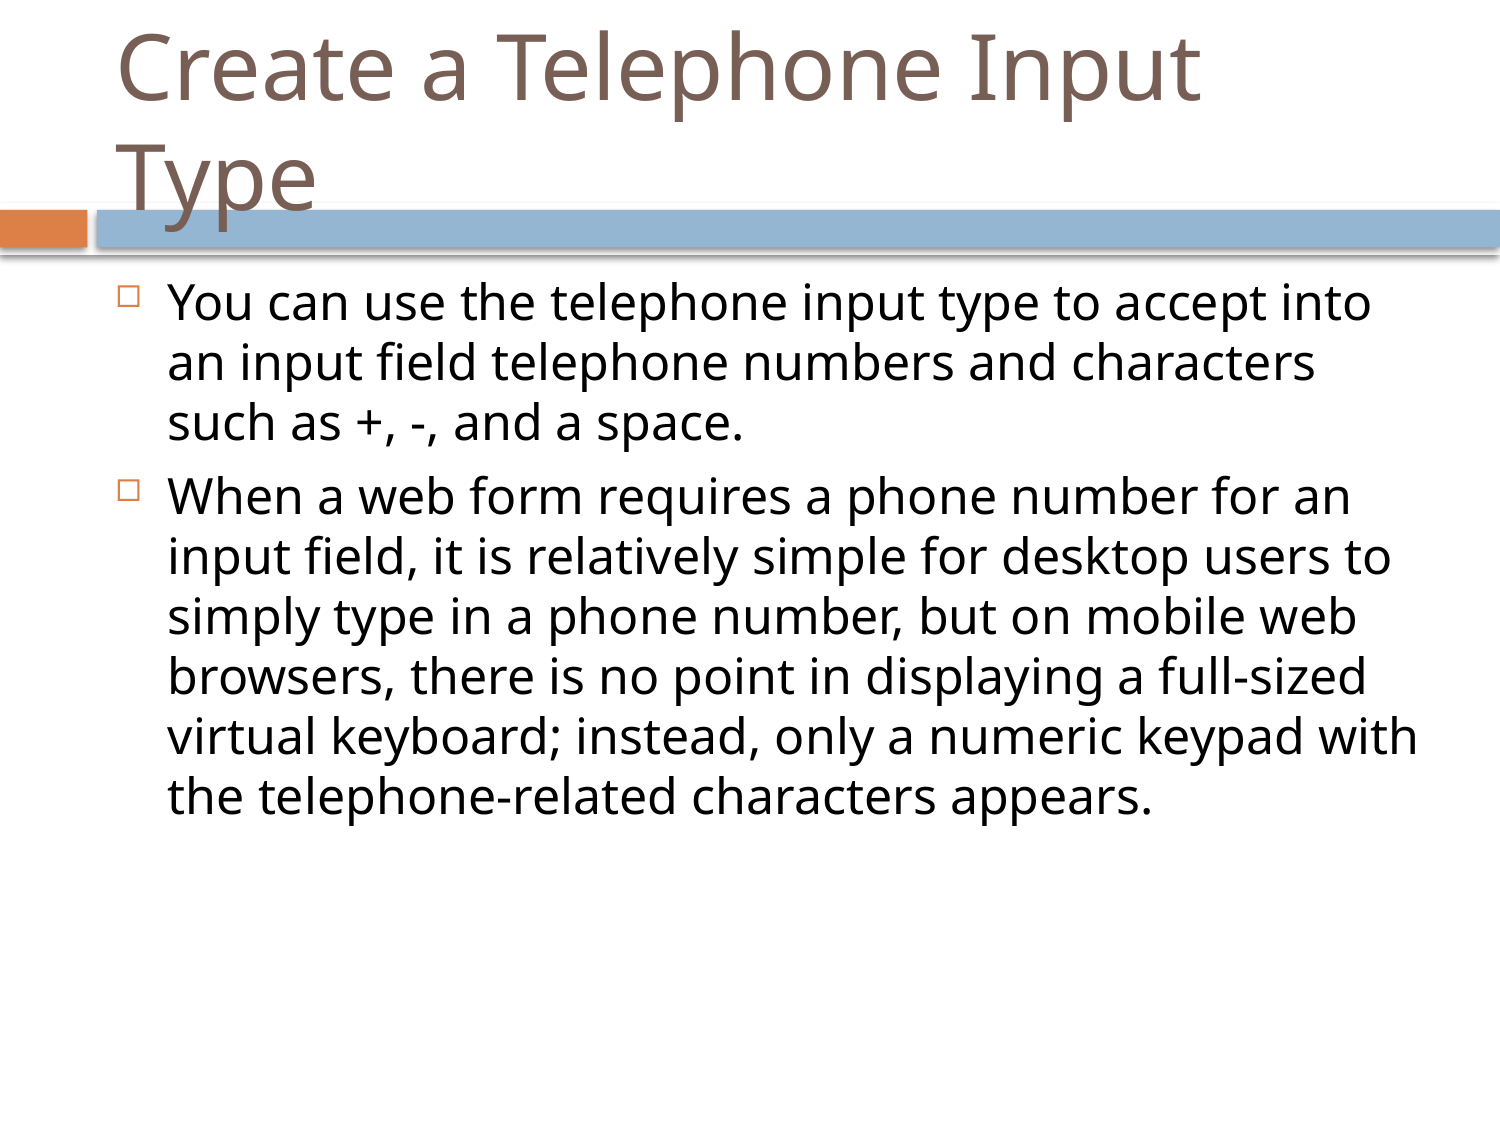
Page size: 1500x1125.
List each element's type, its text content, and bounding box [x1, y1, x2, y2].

title Create a Telephone Input Type [100, 37, 1438, 200]
list You can use the telephone input type to accept into an input field telephone numbers and characters such as +, -, and a space. When a web form requires a phone number for an input field, it is relatively simple for desktop users to simply type in a phone number, but on mobile web browsers, there is no point in displaying a full-sized virtual keyboard; instead, only a numeric keypad with the telephone-related characters appears. [100, 262, 1438, 1000]
